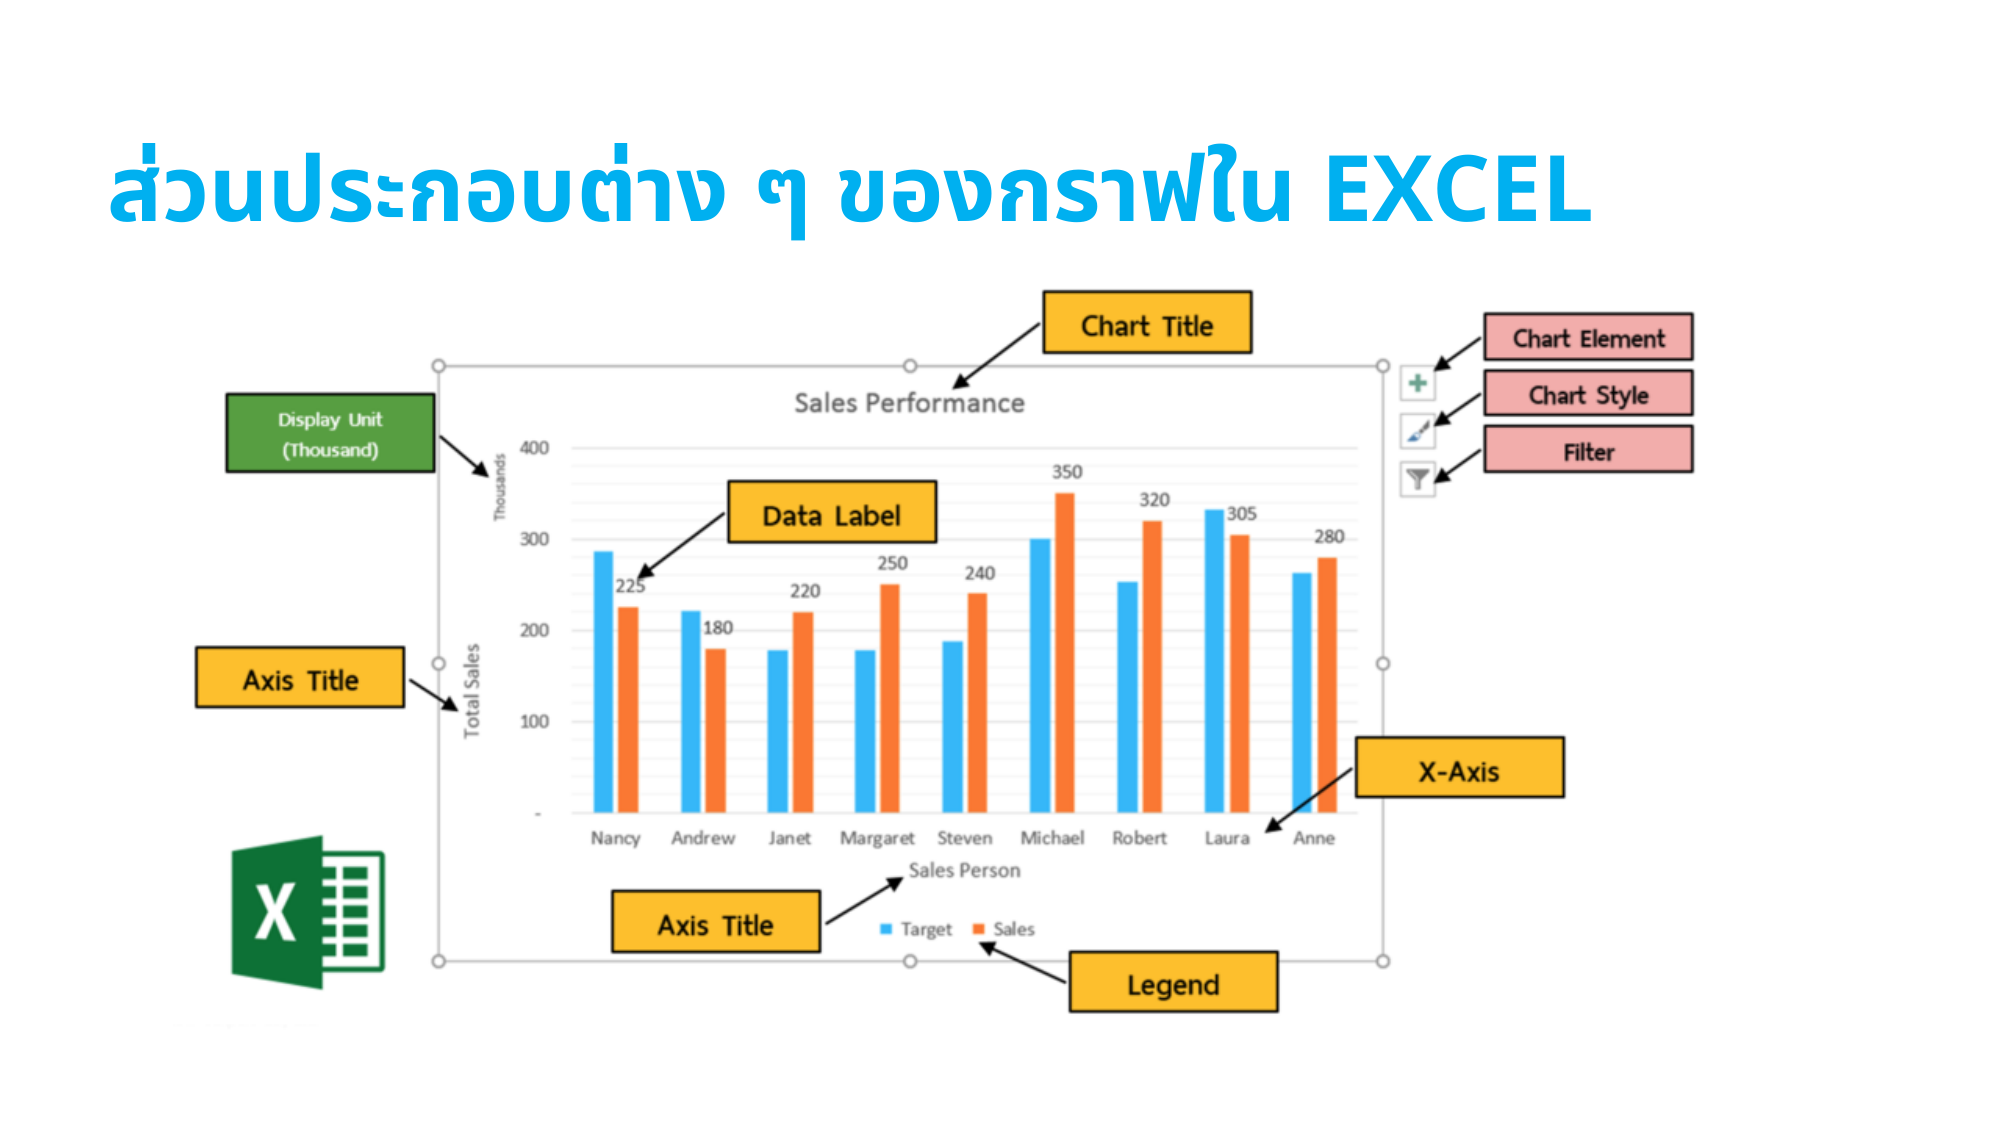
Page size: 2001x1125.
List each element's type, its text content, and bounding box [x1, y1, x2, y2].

picture [173, 273, 1711, 1031]
title ส่วนประกอบต่าง ๆ ของกราฟใน Excel [99, 52, 1684, 240]
